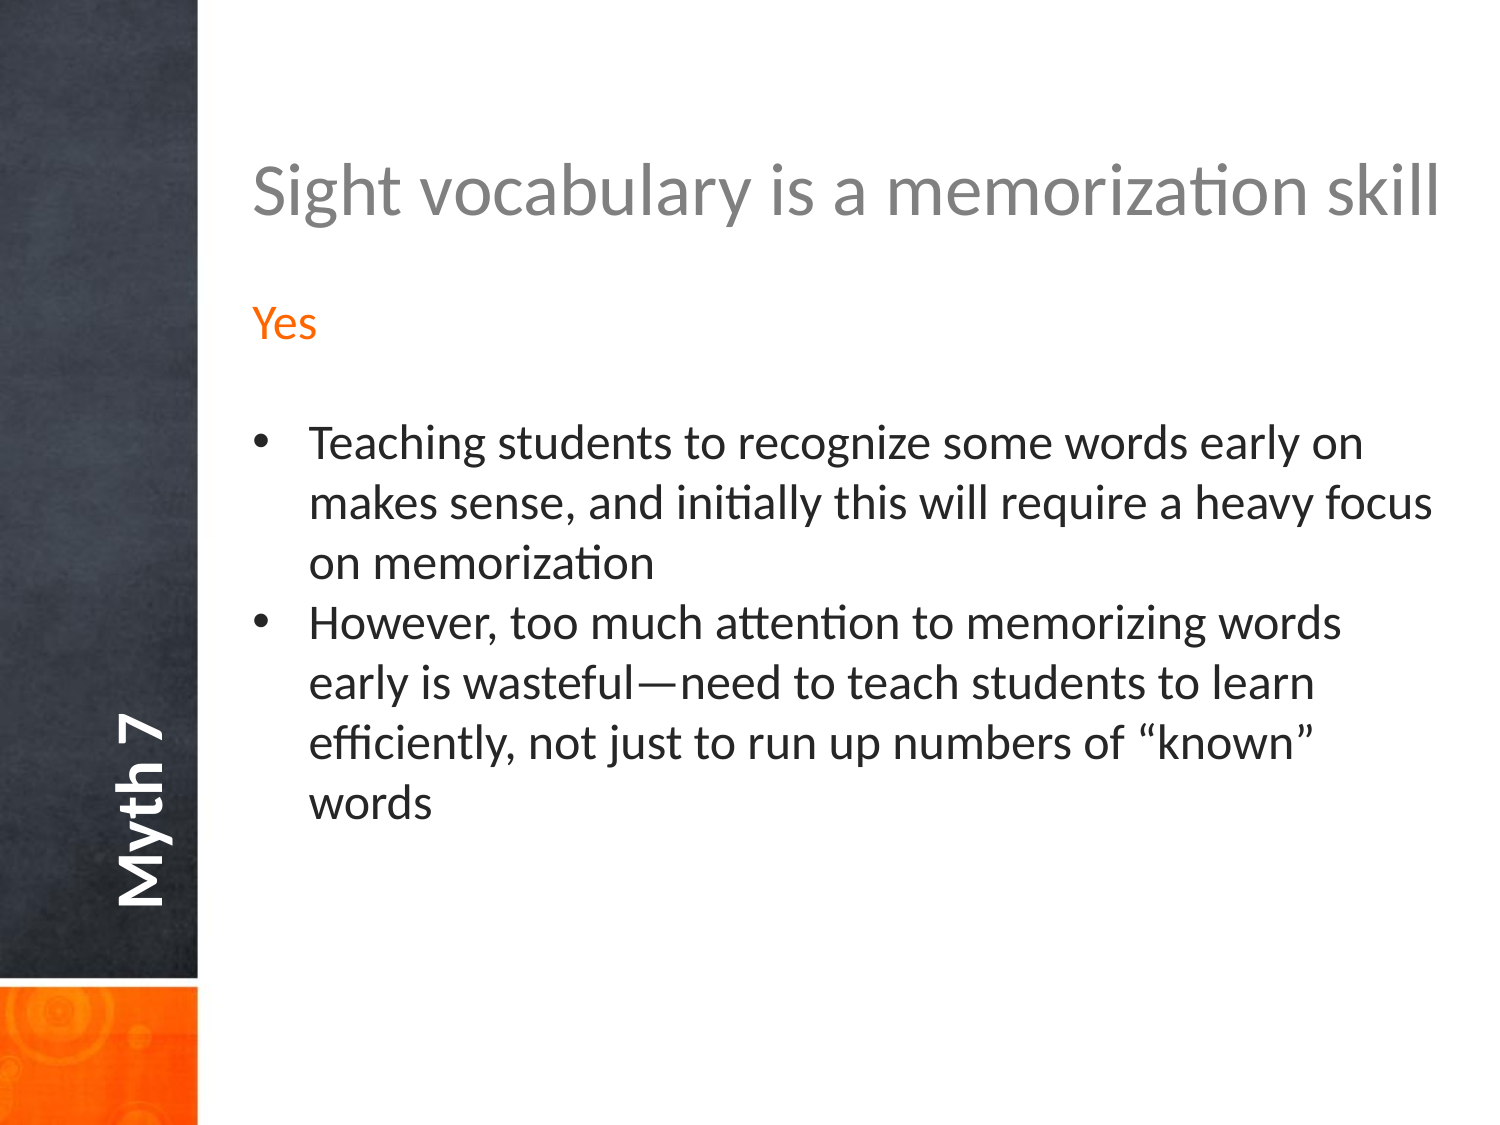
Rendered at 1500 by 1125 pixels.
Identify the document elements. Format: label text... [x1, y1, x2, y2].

picture [0, 0, 1500, 1125]
text_box Myth 7 [12, 25, 184, 925]
text_box Sight vocabulary is a memorization skill Yes Teaching students to recognize some words early on makes sense, and initially this will require a heavy focus on memorization However, too much attention to memorizing words early is wasteful—need to teach students to learn efficiently, not just to run up numbers of “known” words [237, 132, 1463, 1121]
